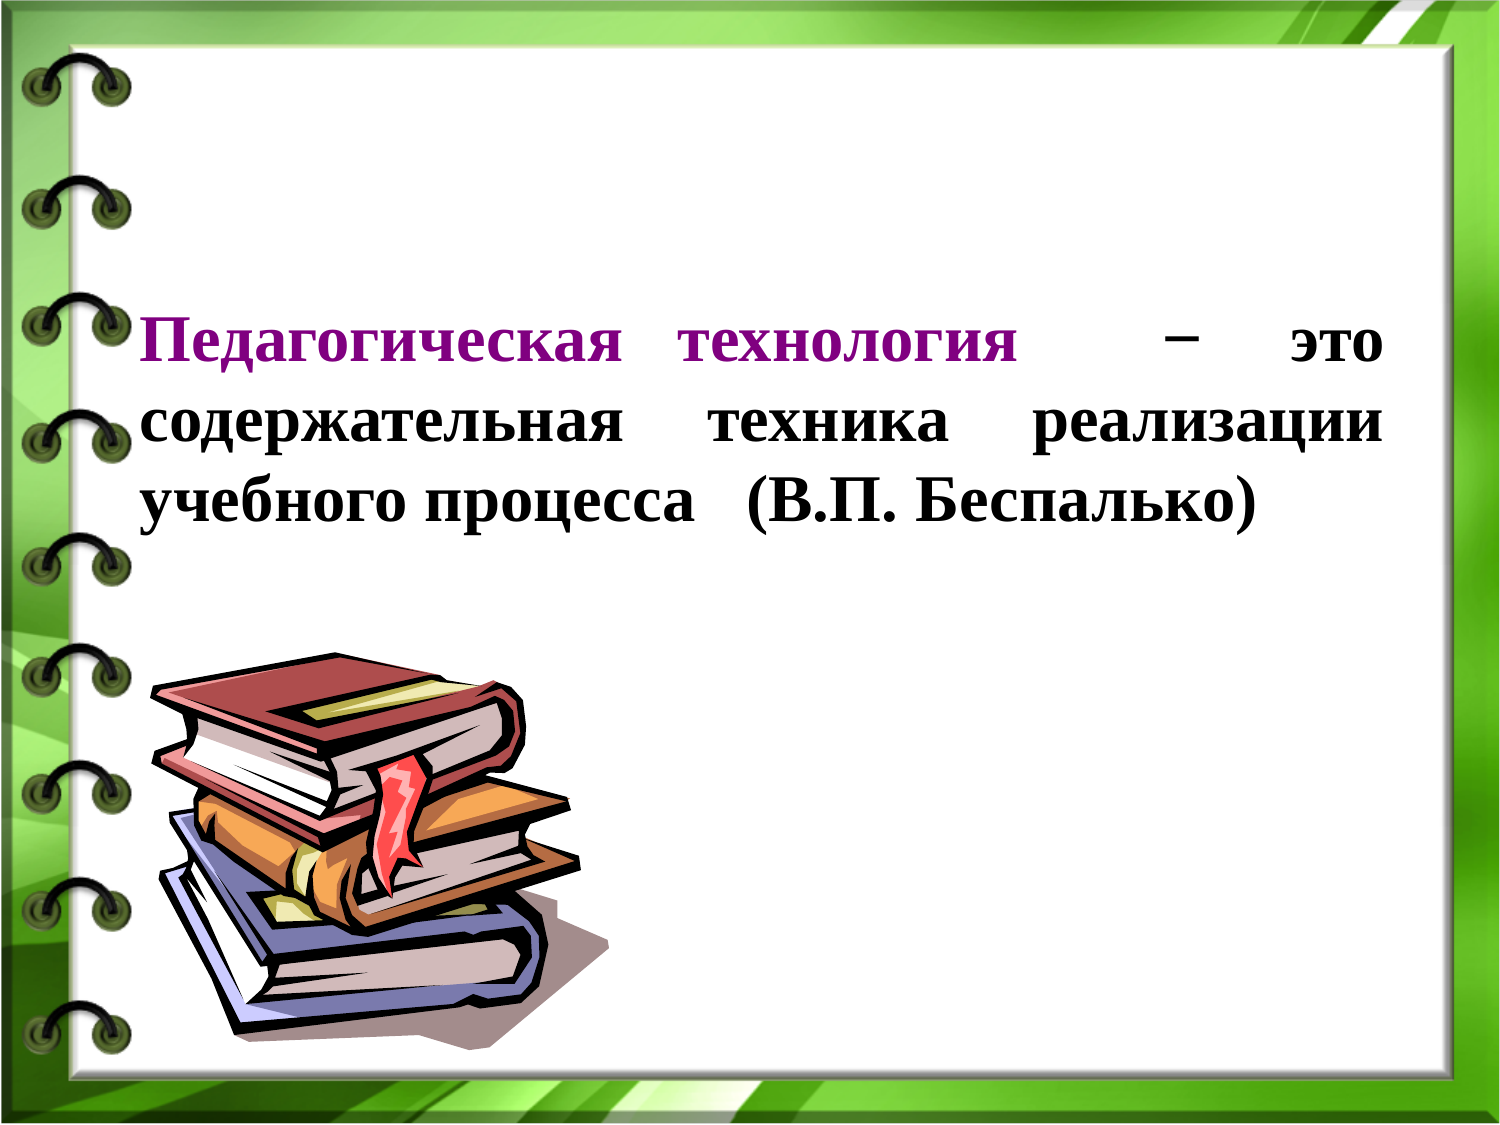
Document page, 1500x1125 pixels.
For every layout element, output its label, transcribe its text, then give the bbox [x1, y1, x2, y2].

picture [0, 0, 1500, 1125]
text_box Педагогическая технология ̶ это содержательная техника реализации учебного процесса (В.П. Беспалько) [124, 287, 1400, 543]
